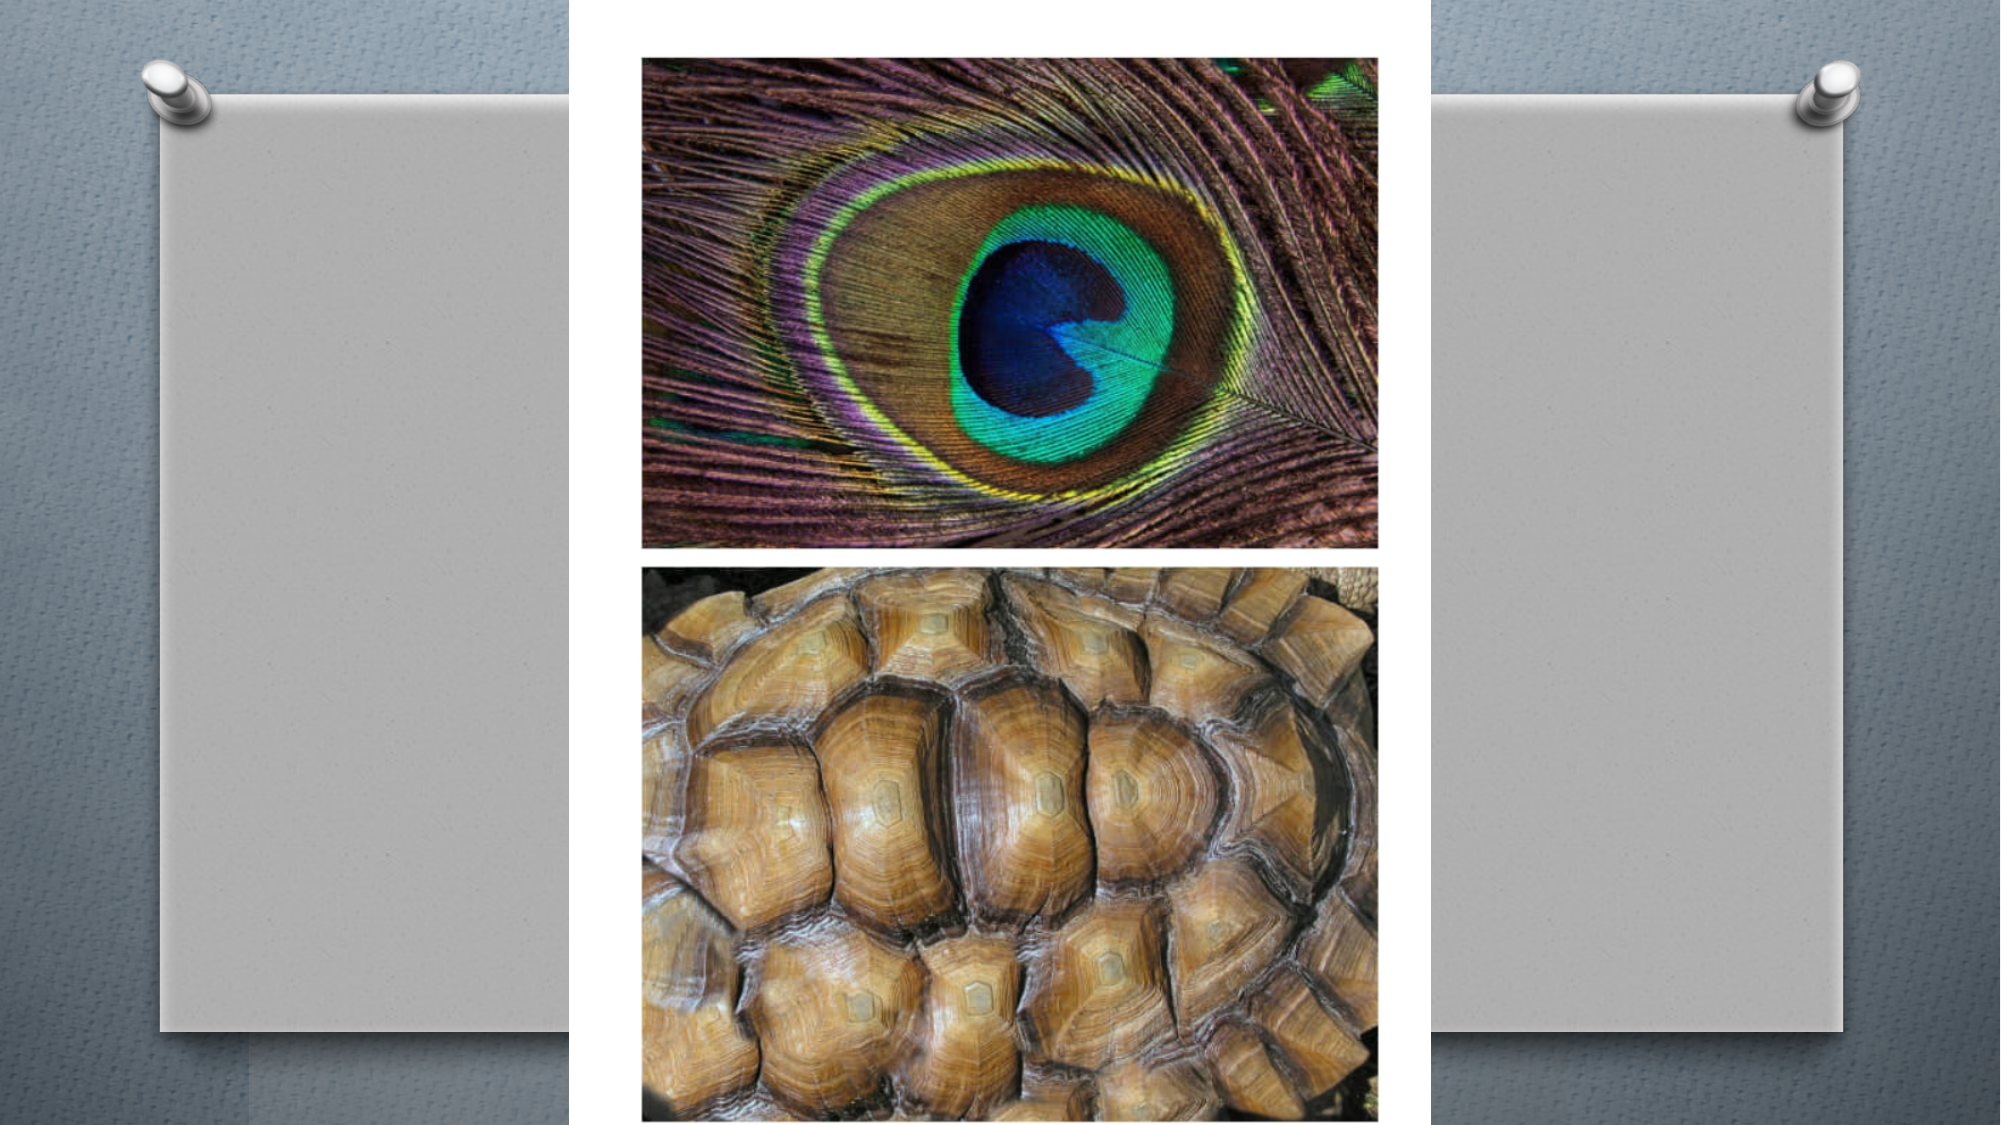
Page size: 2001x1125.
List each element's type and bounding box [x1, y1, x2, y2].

picture [107, 24, 256, 158]
picture [568, 0, 1432, 1125]
picture [1764, 30, 1911, 161]
